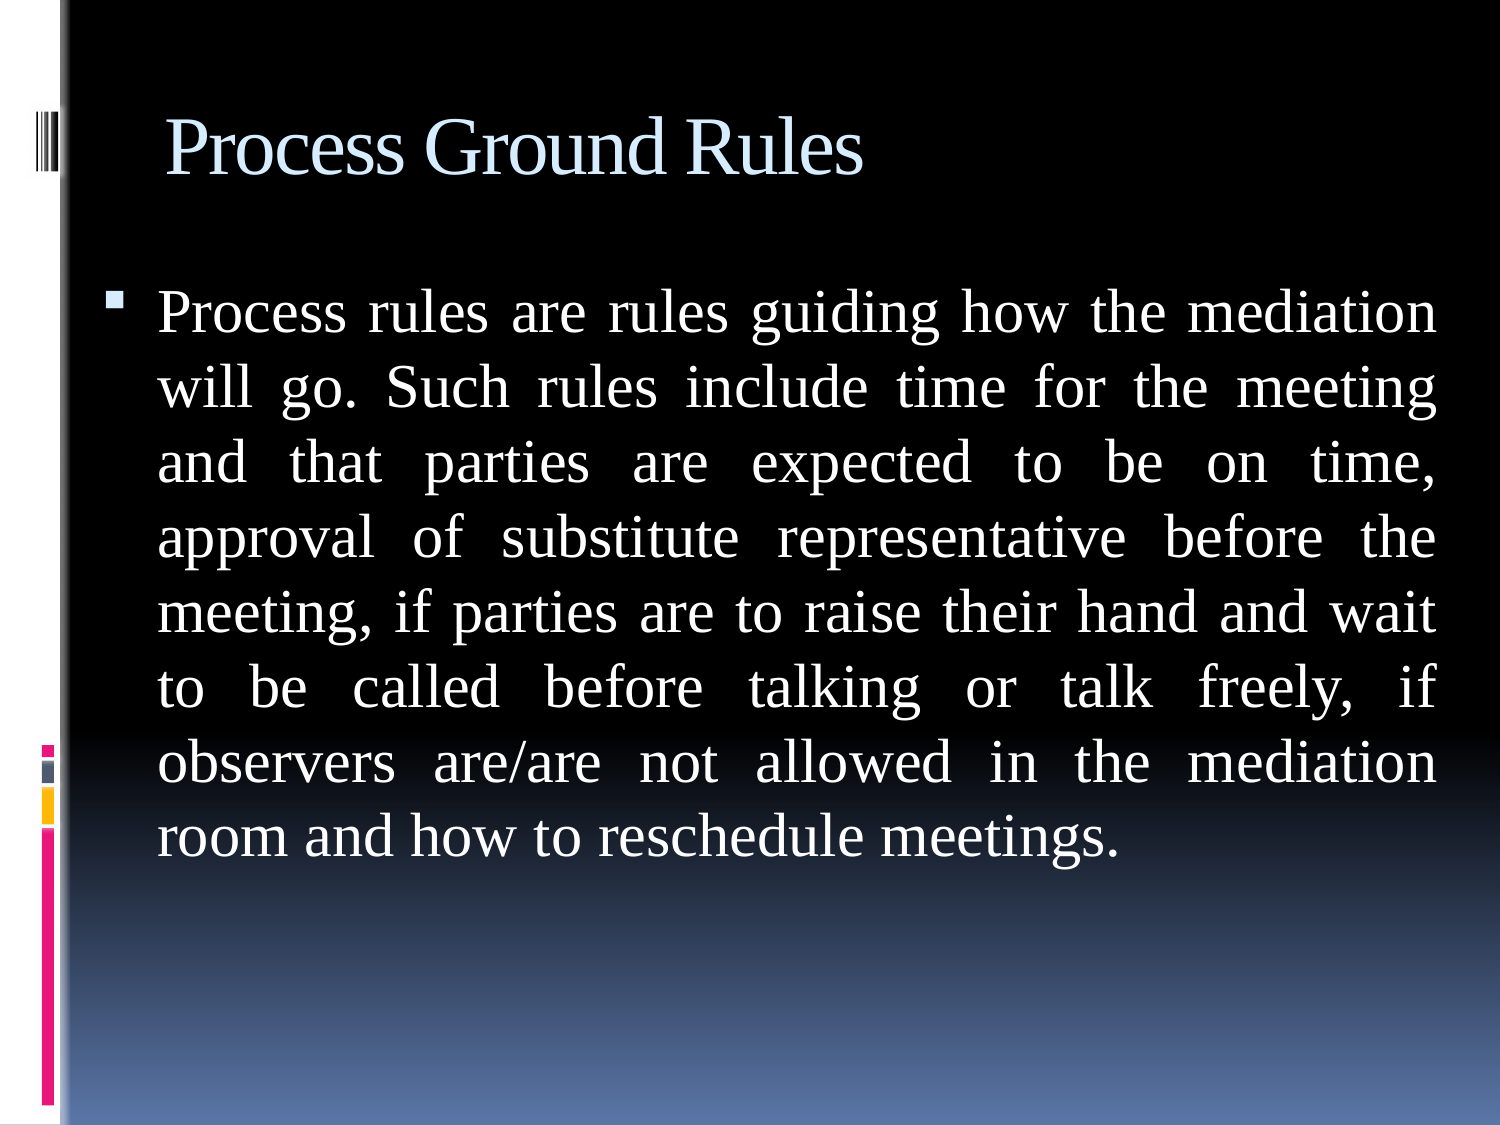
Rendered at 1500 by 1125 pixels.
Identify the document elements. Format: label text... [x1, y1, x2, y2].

title Process Ground Rules [150, 83, 1425, 234]
list Process rules are rules guiding how the mediation will go. Such rules include time for the meeting and that parties are expected to be on time, approval of substitute representative before the meeting, if parties are to raise their hand and wait to be called before talking or talk freely, if observers are/are not allowed in the mediation room and how to reschedule meetings. [75, 262, 1454, 1005]
